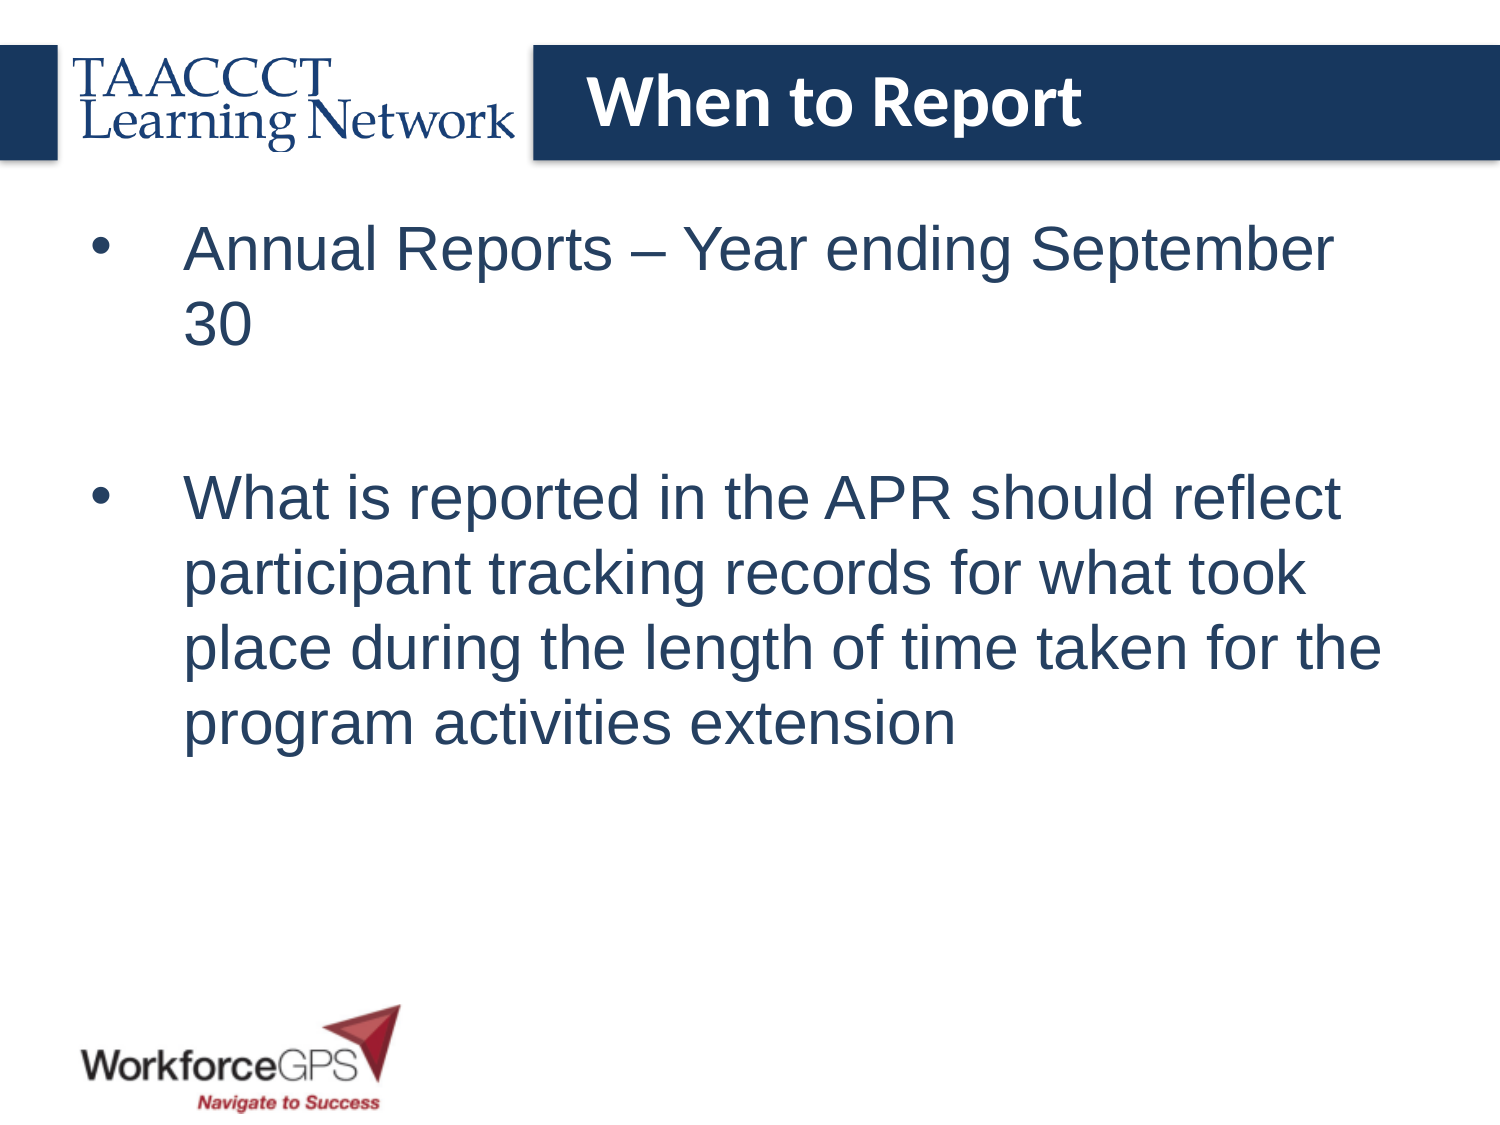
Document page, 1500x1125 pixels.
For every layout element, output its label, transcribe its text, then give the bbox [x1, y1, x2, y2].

picture [78, 1005, 404, 1114]
text_box When to Report [417, 43, 1253, 149]
list Annual Reports – Year ending September 30 What is reported in the APR should reflect participant tracking records for what took place during the length of time taken for the program activities extension [75, 200, 1425, 1005]
